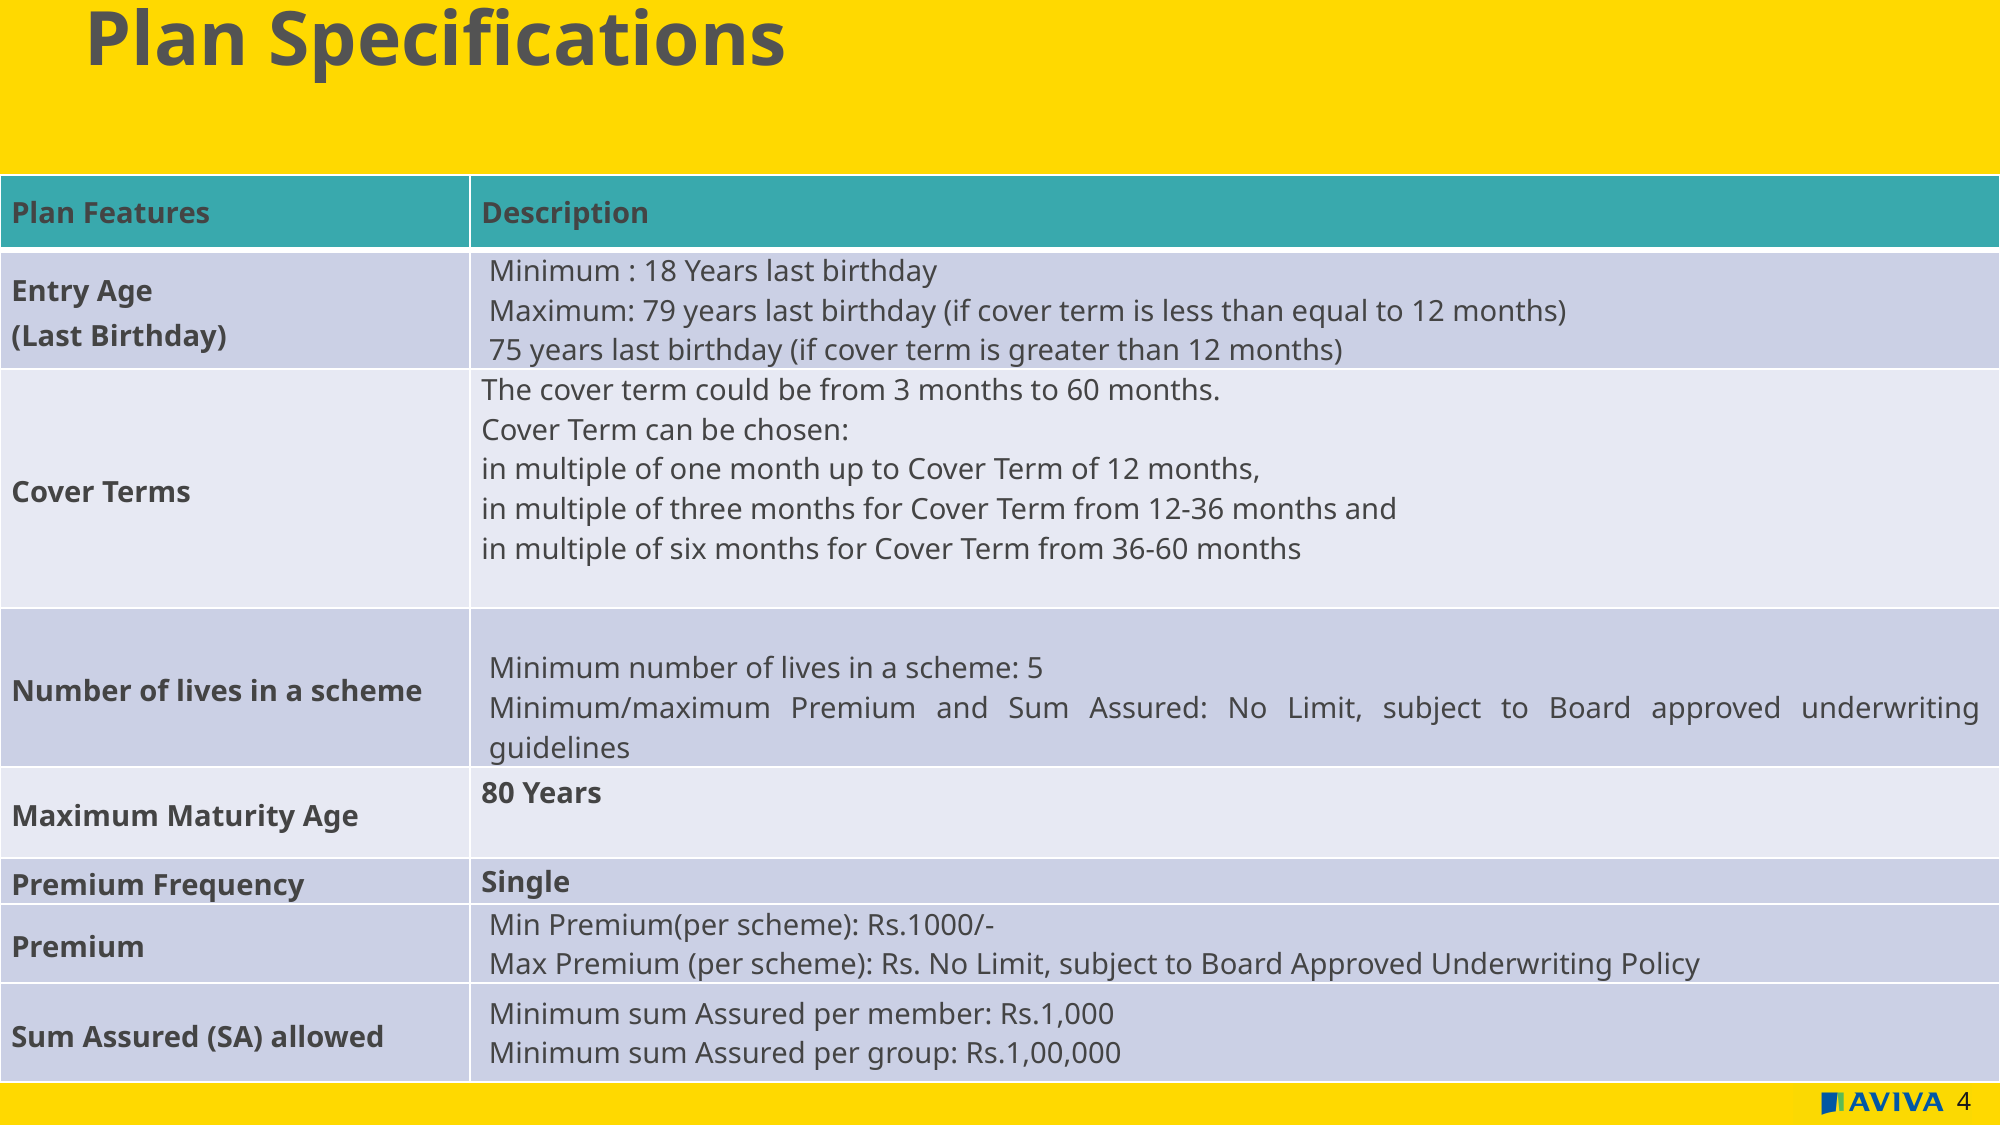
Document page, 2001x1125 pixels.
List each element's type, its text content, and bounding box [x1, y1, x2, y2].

table_cell Cover Terms [1, 370, 469, 607]
table_cell Minimum : 18 Years last birthday Maximum: 79 years last birthday (if cover term is less than equal to 12 months) 75 years last birthday (if cover term is greater than 12 months) [471, 253, 1999, 368]
picture [1793, 1083, 1972, 1124]
table_cell The cover term could be from 3 months to 60 months. Cover Term can be chosen: in multiple of one month up to Cover Term of 12 months, in multiple of three months for Cover Term from 12-36 months and in multiple of six months for Cover Term from 36-60 months [471, 370, 1999, 607]
table_cell Single [471, 859, 1999, 903]
table_header Plan Features [1, 176, 469, 247]
table_cell Premium [1, 905, 469, 982]
table_cell Minimum number of lives in a scheme: 5 Minimum/maximum Premium and Sum Assured: No Limit, subject to Board approved underwriting guidelines [471, 609, 1999, 766]
table_cell Number of lives in a scheme [1, 609, 469, 766]
table_cell Sum Assured (SA) allowed [1, 984, 469, 1081]
table_cell Entry Age (Last Birthday) [1, 253, 469, 368]
table_cell Premium Frequency [1, 859, 469, 903]
table_cell Min Premium(per scheme): Rs.1000/- Max Premium (per scheme): Rs. No Limit, subject to Board Approved Underwriting Policy [471, 905, 1999, 982]
title Plan Specifications [84, 0, 1917, 174]
table_header Description [471, 176, 1999, 247]
table_cell 80 Years [471, 768, 1999, 857]
table_cell Minimum sum Assured per member: Rs.1,000 Minimum sum Assured per group: Rs.1,00,000 [471, 984, 1999, 1081]
table_cell Maximum Maturity Age [1, 768, 469, 857]
